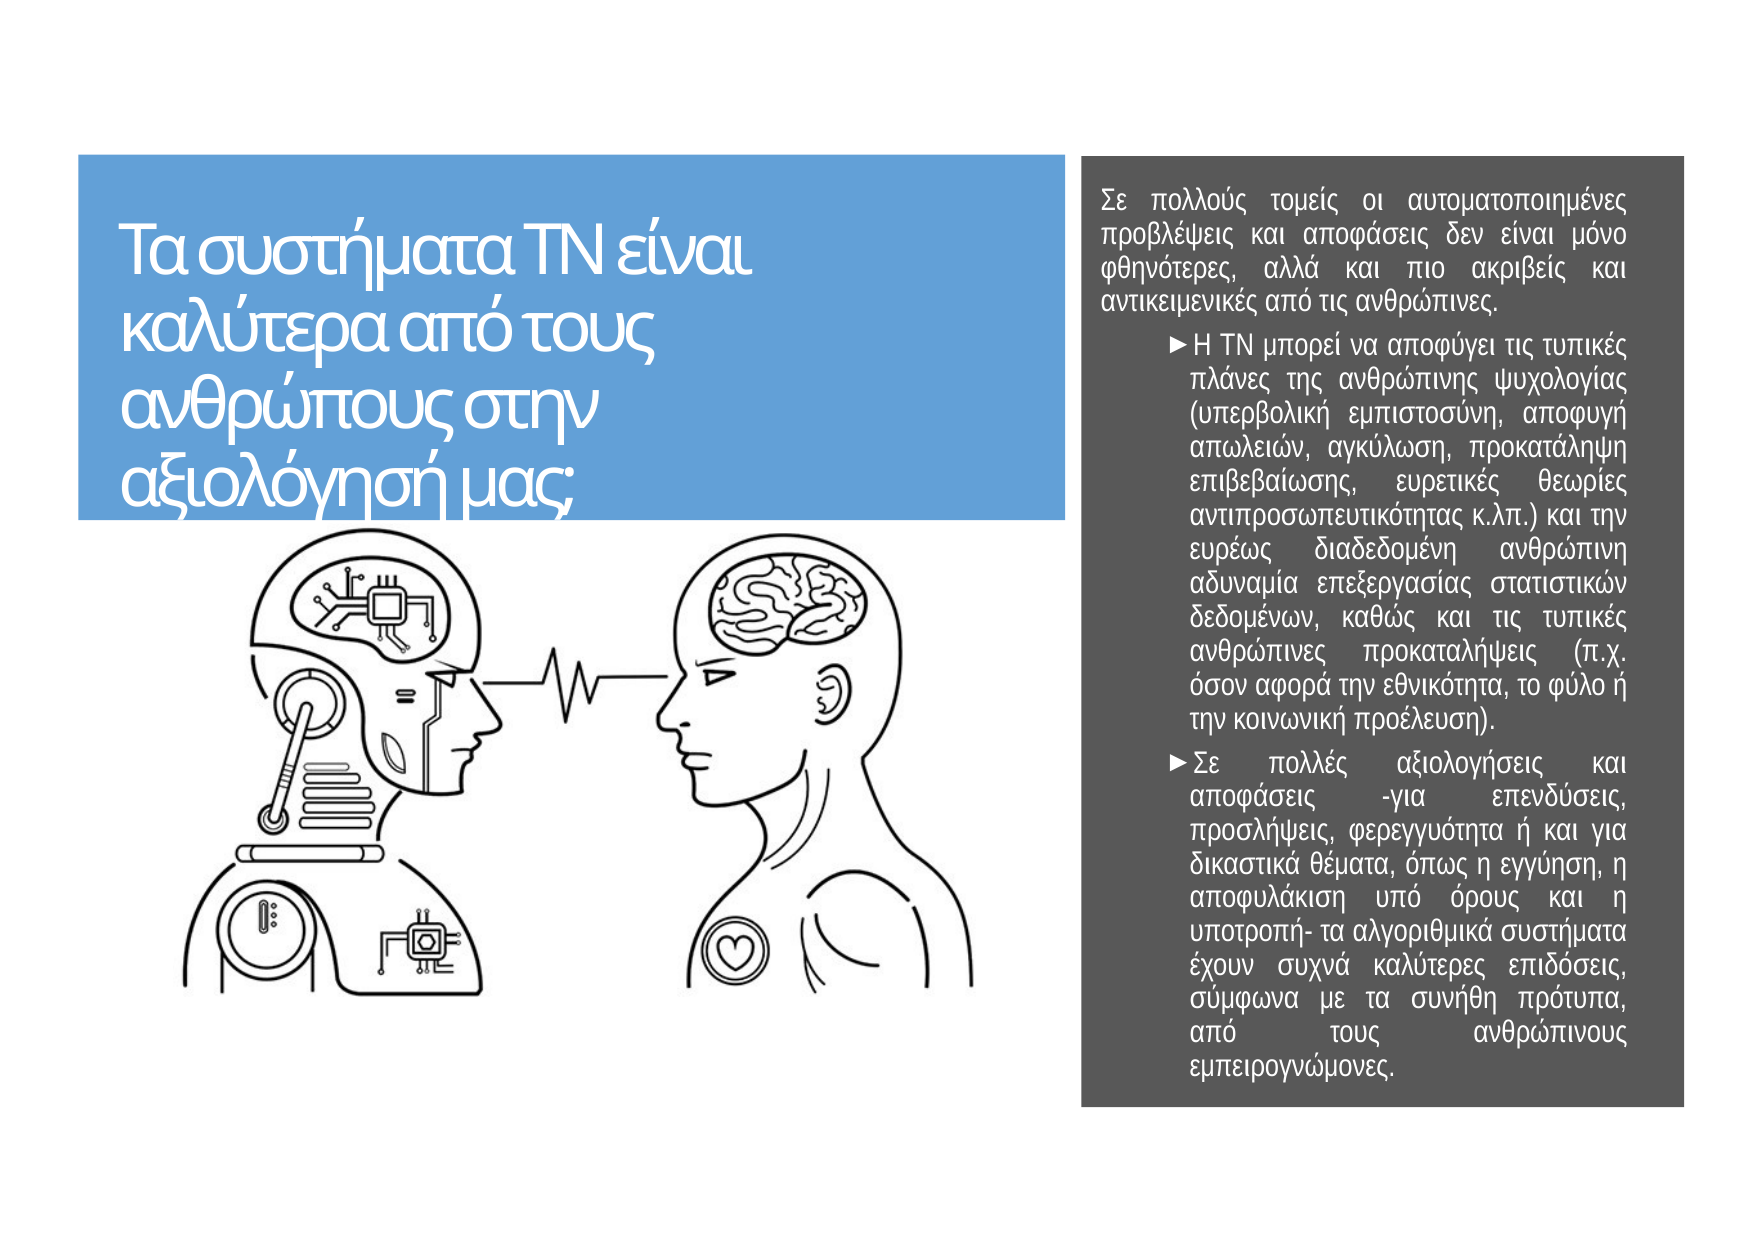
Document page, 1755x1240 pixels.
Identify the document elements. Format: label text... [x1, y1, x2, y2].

picture [173, 523, 976, 997]
title Τα συστήματα ΤΝ είναι καλύτερα από τους ανθρώπους στην αξιολόγησή μας; [78, 154, 1066, 521]
text_box Σε πολλούς τομείς οι αυτοματοποιημένες προβλέψεις και αποφάσεις δεν είναι μόνο φθηνότερες, αλλά και πιο ακριβείς και αντικειμενικές από τις ανθρώπινες. Η ΤΝ μπορεί να αποφύγει τις τυπικές πλάνες της ανθρώπινης ψυχολογίας (υπερβολική εμπιστοσύνη, αποφυγή απωλειών, αγκύλωση, προκατάληψη επιβεβαίωσης, ευρετικές θεωρίες αντιπροσωπευτικότητας κ.λπ.) και την ευρέως διαδεδομένη ανθρώπινη αδυναμία επεξεργασίας στατιστικών δεδομένων, καθώς και τις τυπικές ανθρώπινες προκαταλήψεις (π.χ. όσον αφορά την εθνικότητα, το φύλο ή την κοινωνική προέλευση). Σε πολλές αξιολογήσεις και αποφάσεις -για επενδύσεις, προσλήψεις, φερεγγυότητα ή και για δικαστικά θέματα, όπως η εγγύηση, η αποφυλάκιση υπό όρους και η υποτροπή- τα αλγοριθμικά συστήματα έχουν συχνά καλύτερες επιδόσεις, σύμφωνα με τα συνήθη πρότυπα, από τους ανθρώπινους εμπειρογνώμονες. [1065, 156, 1668, 1170]
text_box [1668, 156, 1685, 1108]
